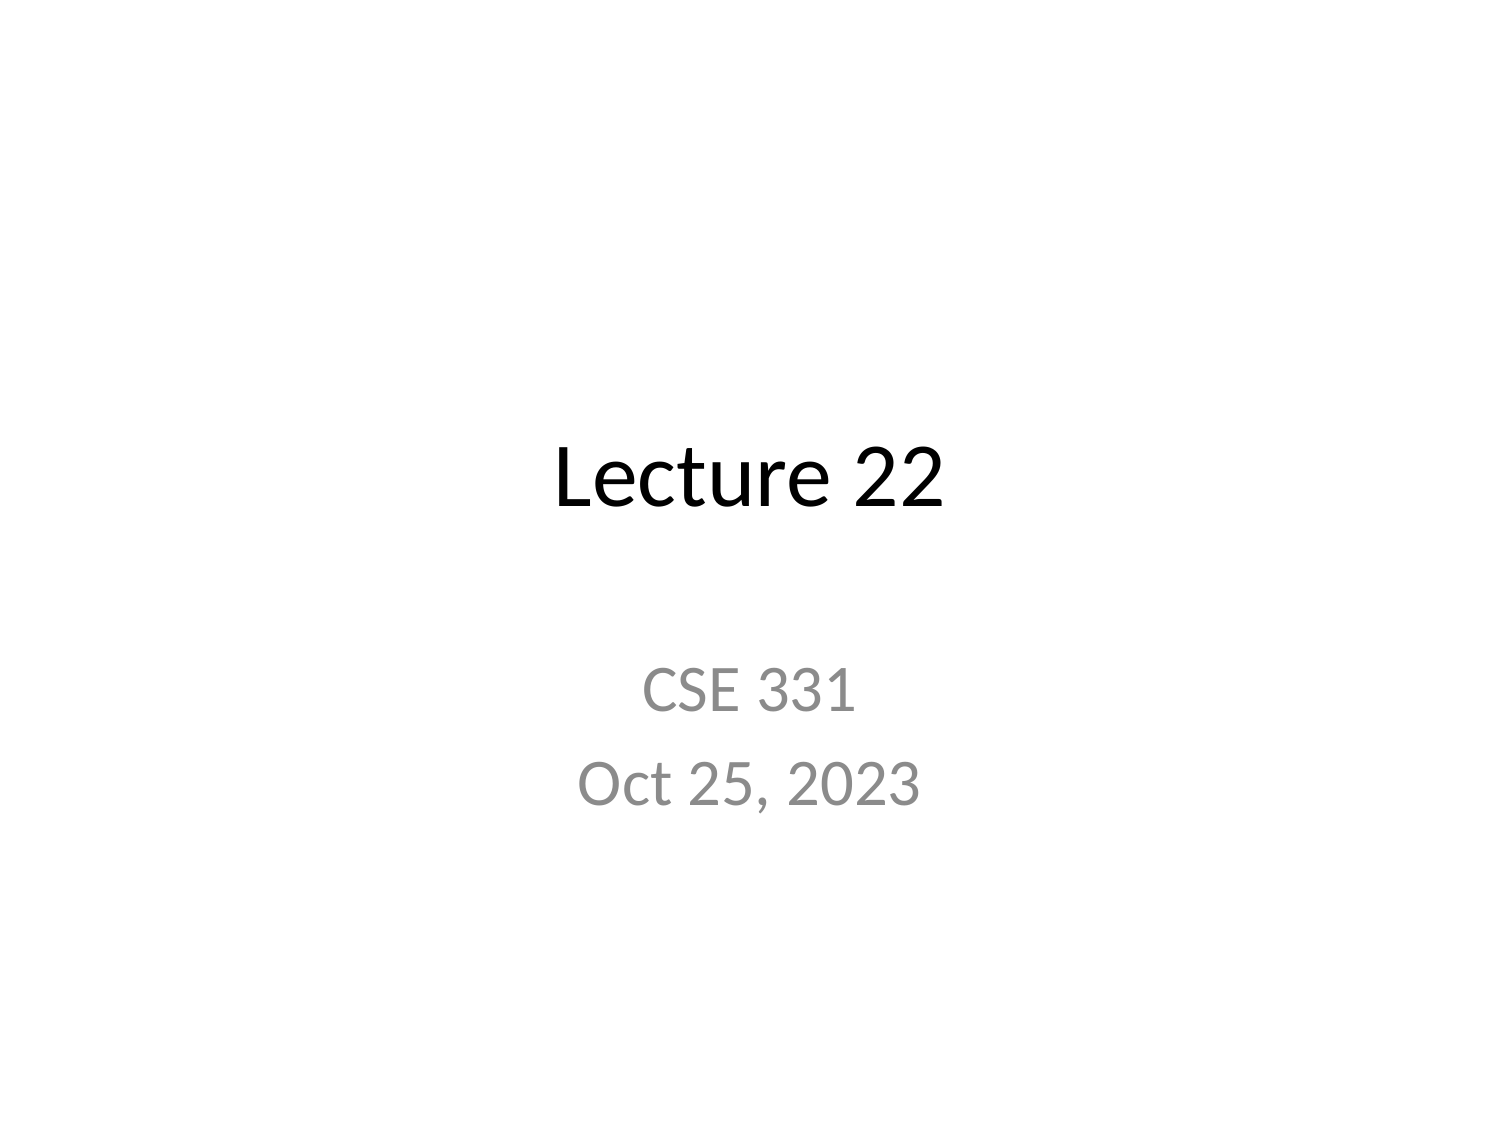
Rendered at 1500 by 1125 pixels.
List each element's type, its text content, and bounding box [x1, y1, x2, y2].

subtitle CSE 331 Oct 25, 2023 [225, 637, 1275, 925]
title Lecture 22 [112, 349, 1388, 591]
